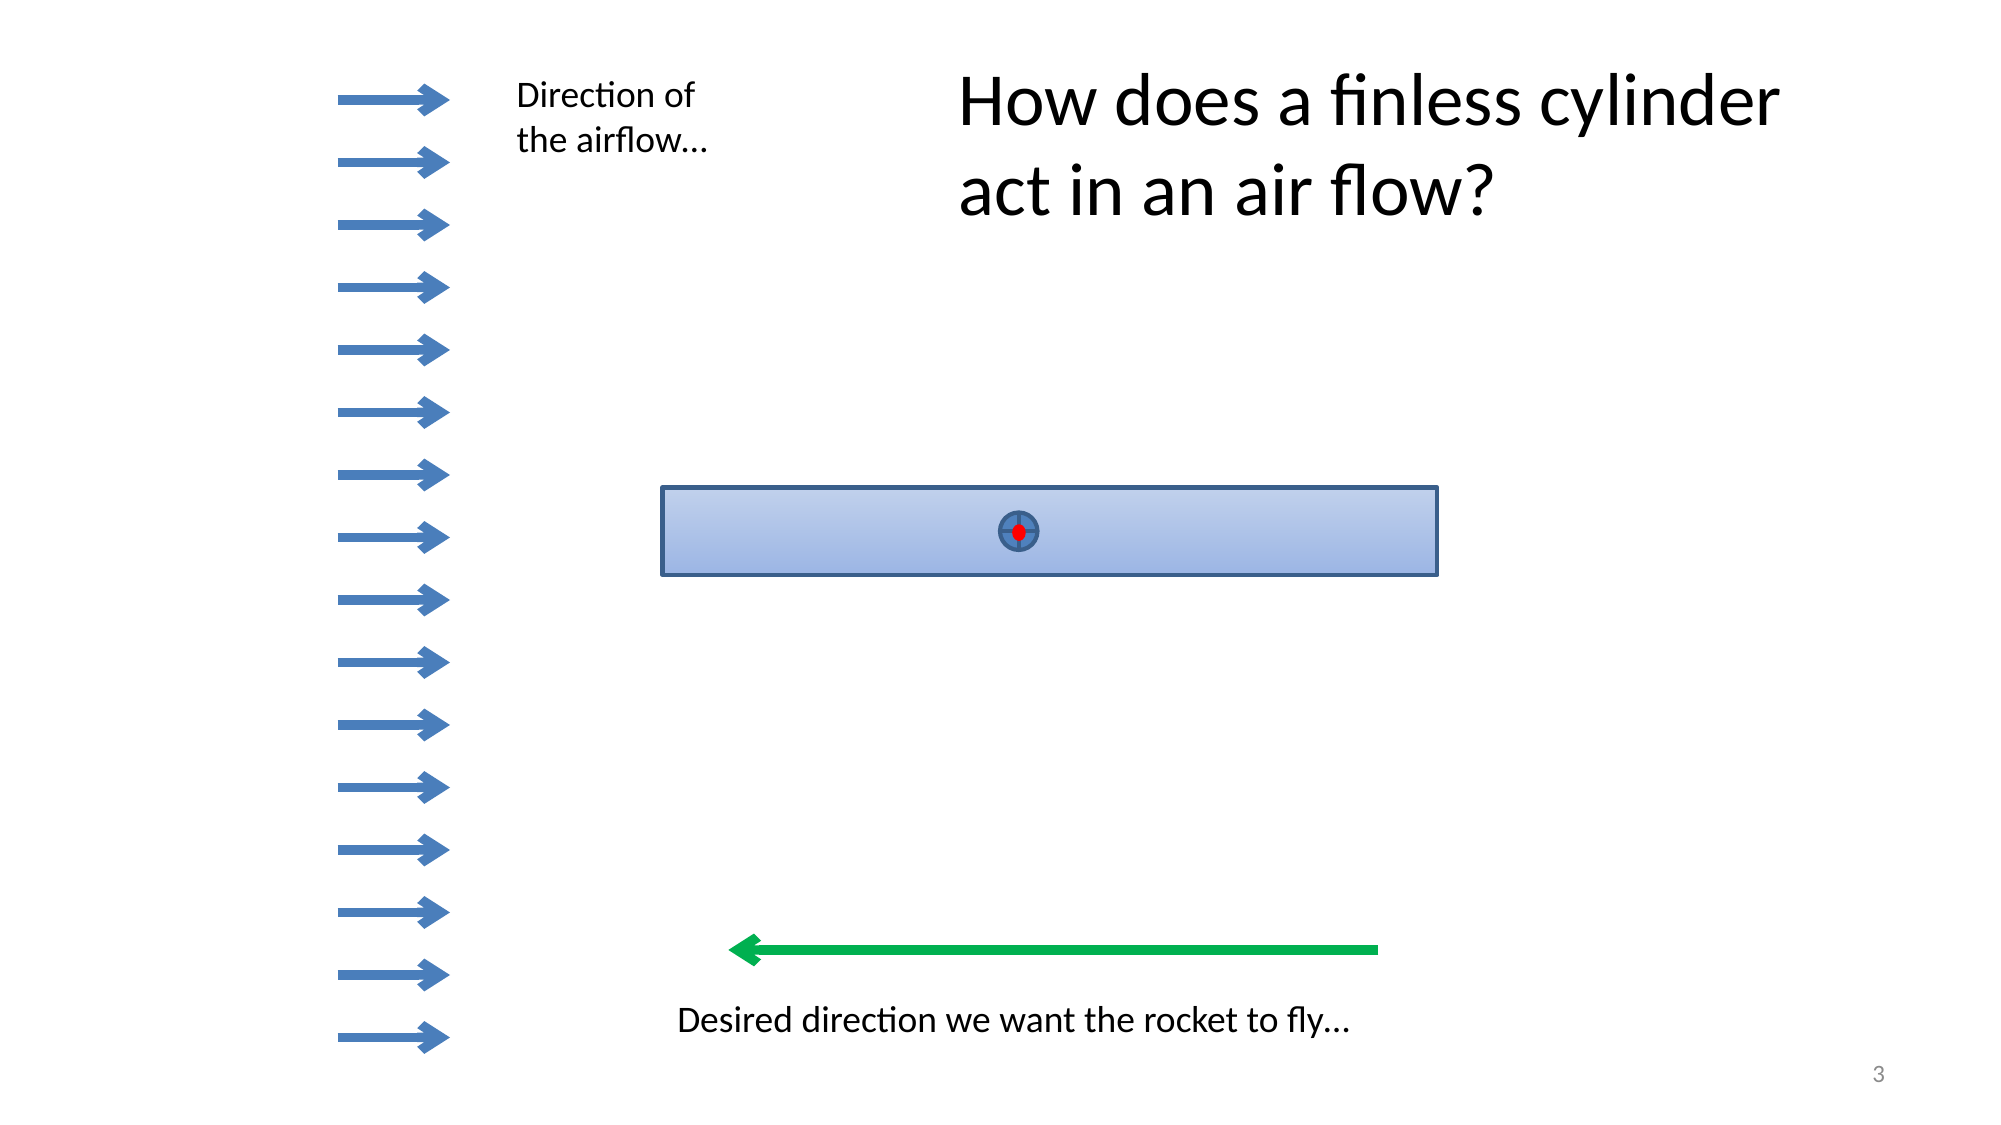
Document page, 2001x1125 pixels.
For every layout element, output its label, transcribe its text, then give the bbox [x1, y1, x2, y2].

text_box How does a finless cylinder act in an air flow? [943, 43, 1857, 238]
text_box Desired direction we want the rocket to fly… [662, 987, 1538, 1048]
slide_number 3 [1433, 1042, 1900, 1103]
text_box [662, 487, 1438, 576]
text_box Direction of the airflow… [501, 62, 763, 168]
